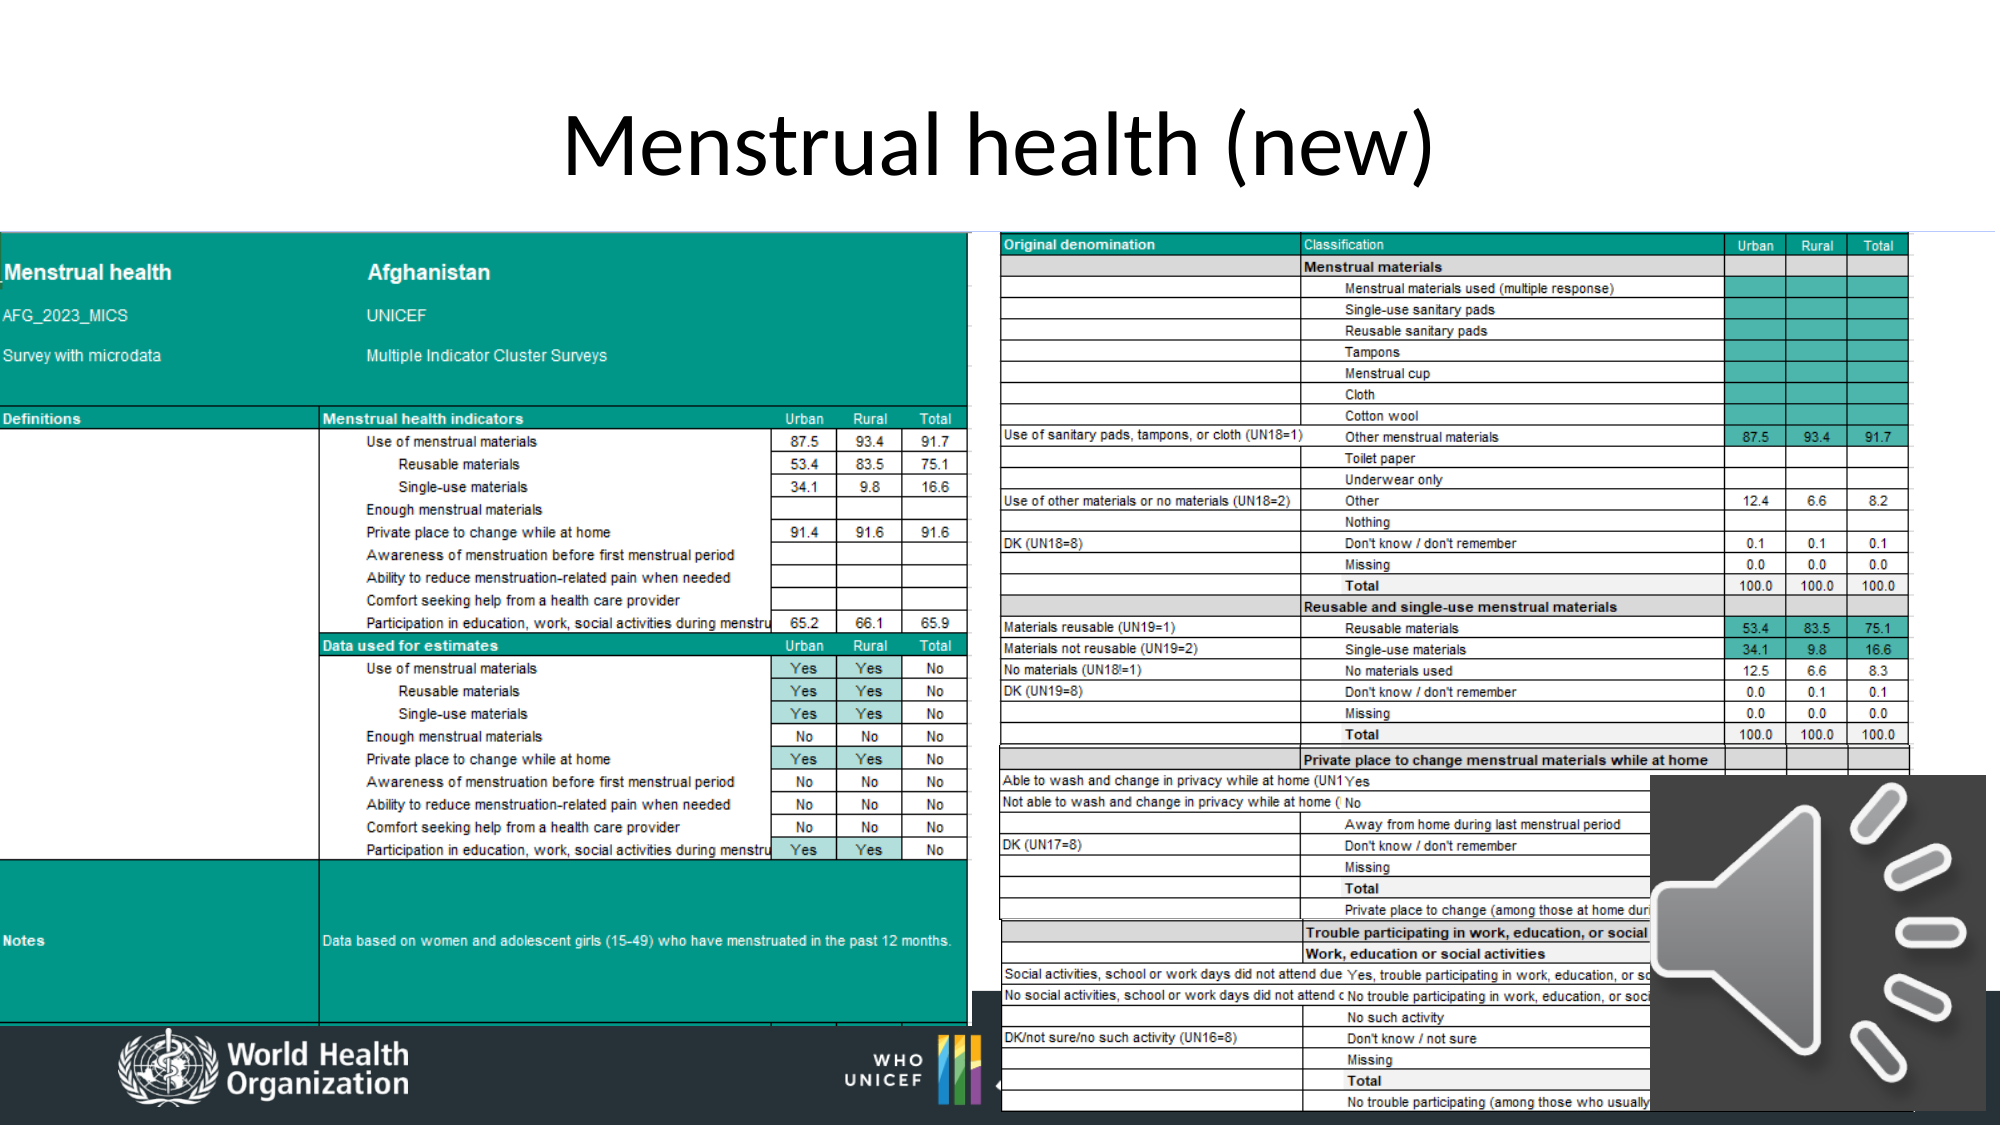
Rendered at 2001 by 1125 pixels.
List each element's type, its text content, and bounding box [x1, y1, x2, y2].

picture [1648, 773, 1987, 1112]
title Menstrual health (new) [99, 45, 1900, 233]
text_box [999, 232, 1916, 1112]
picture [0, 232, 1163, 1114]
picture [118, 1028, 408, 1107]
